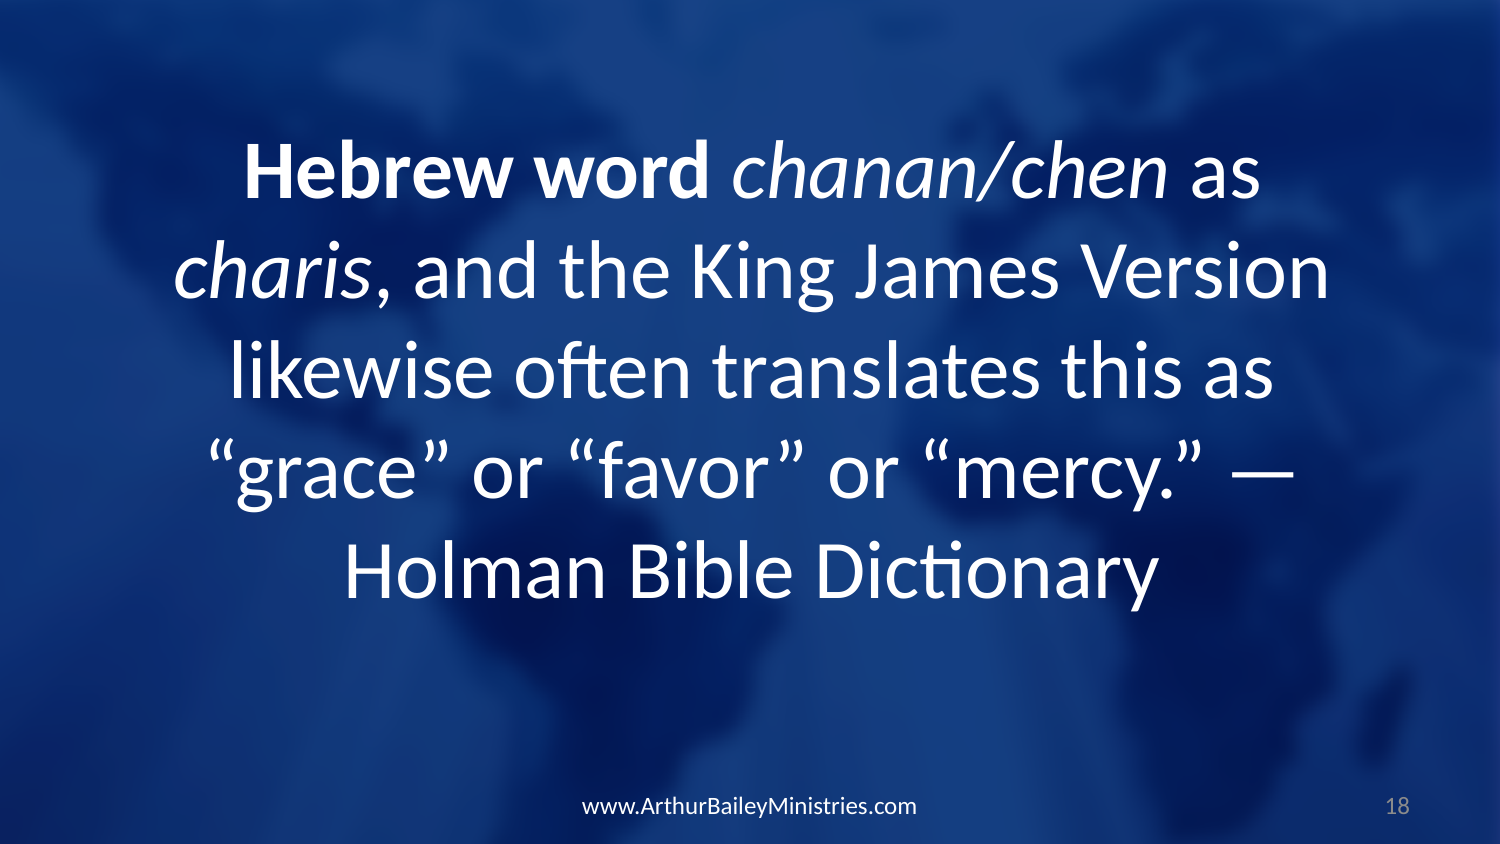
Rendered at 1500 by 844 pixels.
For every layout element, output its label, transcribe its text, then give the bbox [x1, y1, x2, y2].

footer www.ArthurBaileyMinistries.com [512, 782, 988, 827]
list Hebrew word chanan/chen as charis, and the King James Version likewise often translates this as “grace” or “favor” or “mercy.” —Holman Bible Dictionary [151, 107, 1355, 741]
picture [0, 0, 1500, 844]
slide_number 18 [1074, 782, 1425, 827]
